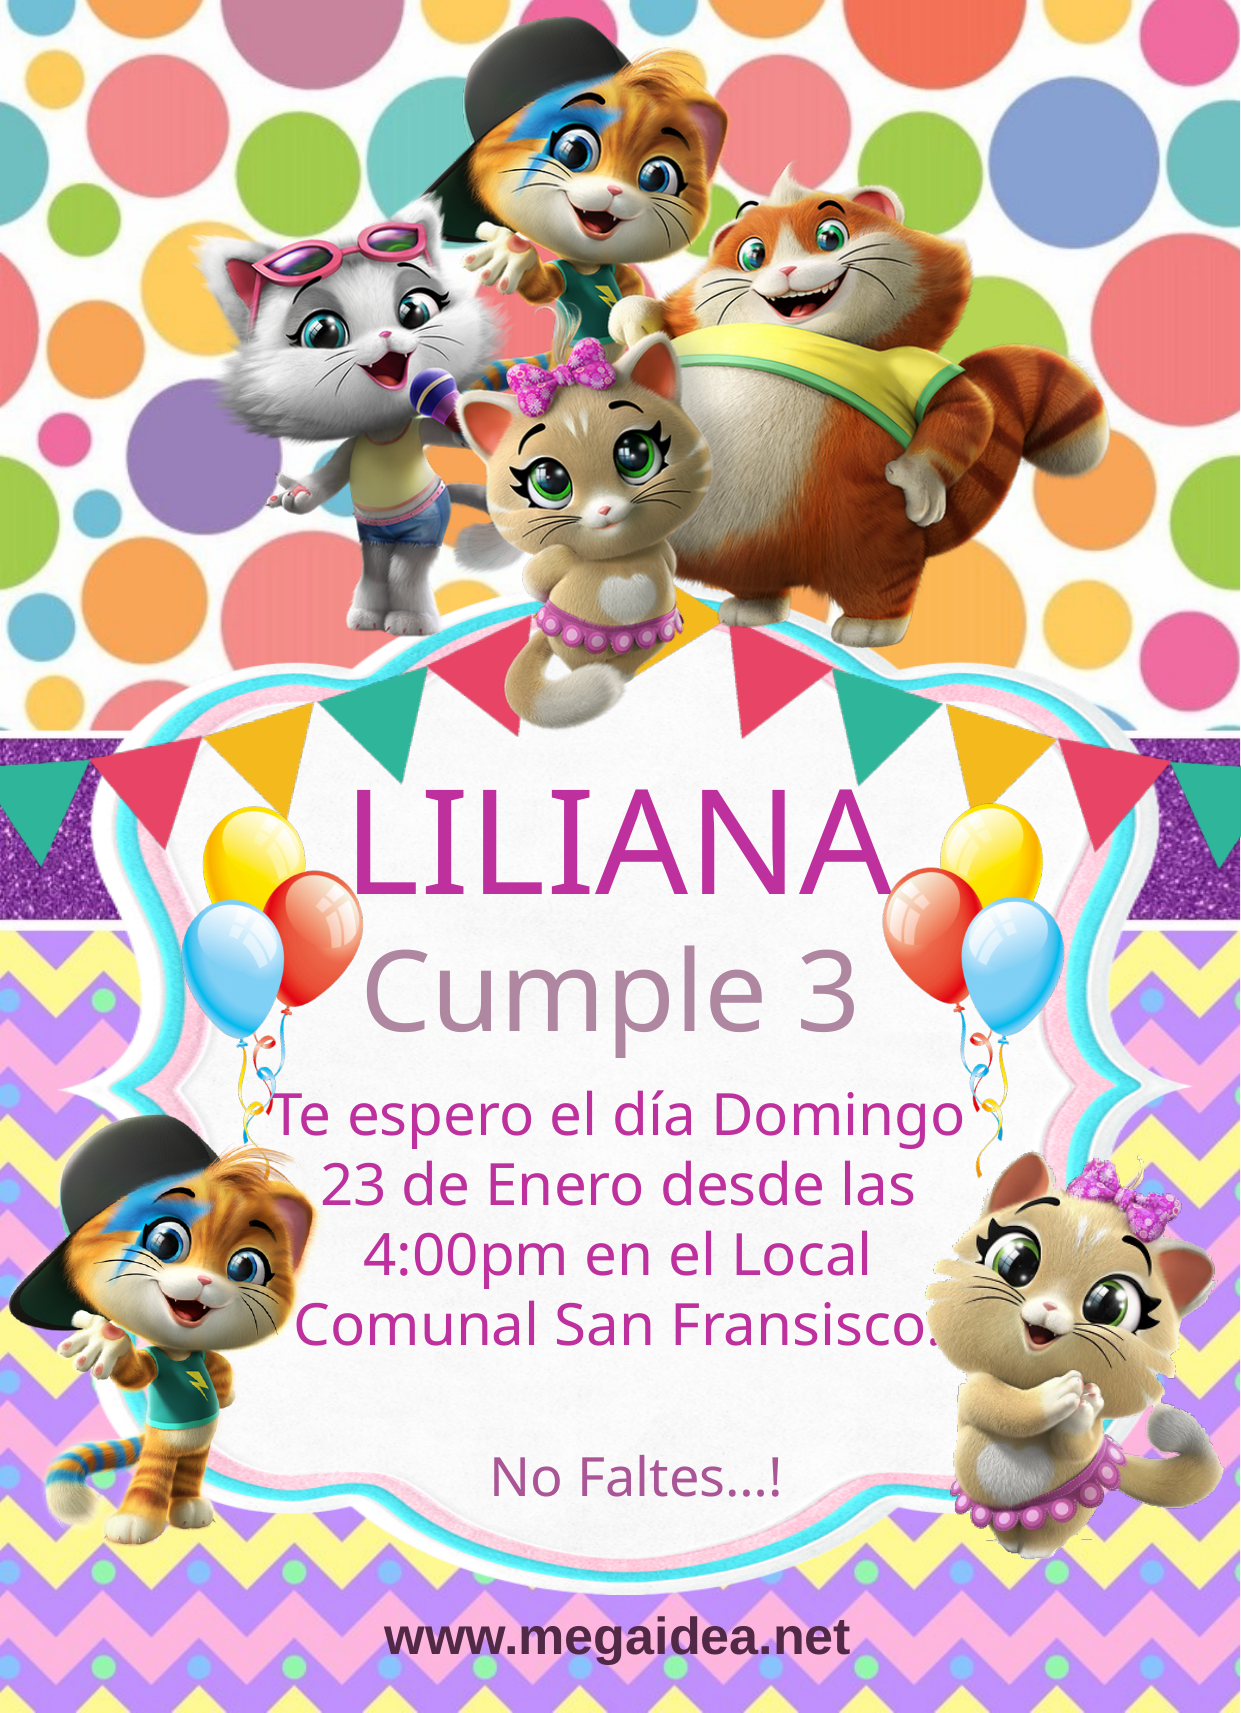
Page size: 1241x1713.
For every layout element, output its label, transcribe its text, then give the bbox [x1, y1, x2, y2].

text_box www.megaidea.net [205, 1595, 1031, 1673]
picture [0, 0, 1241, 1713]
